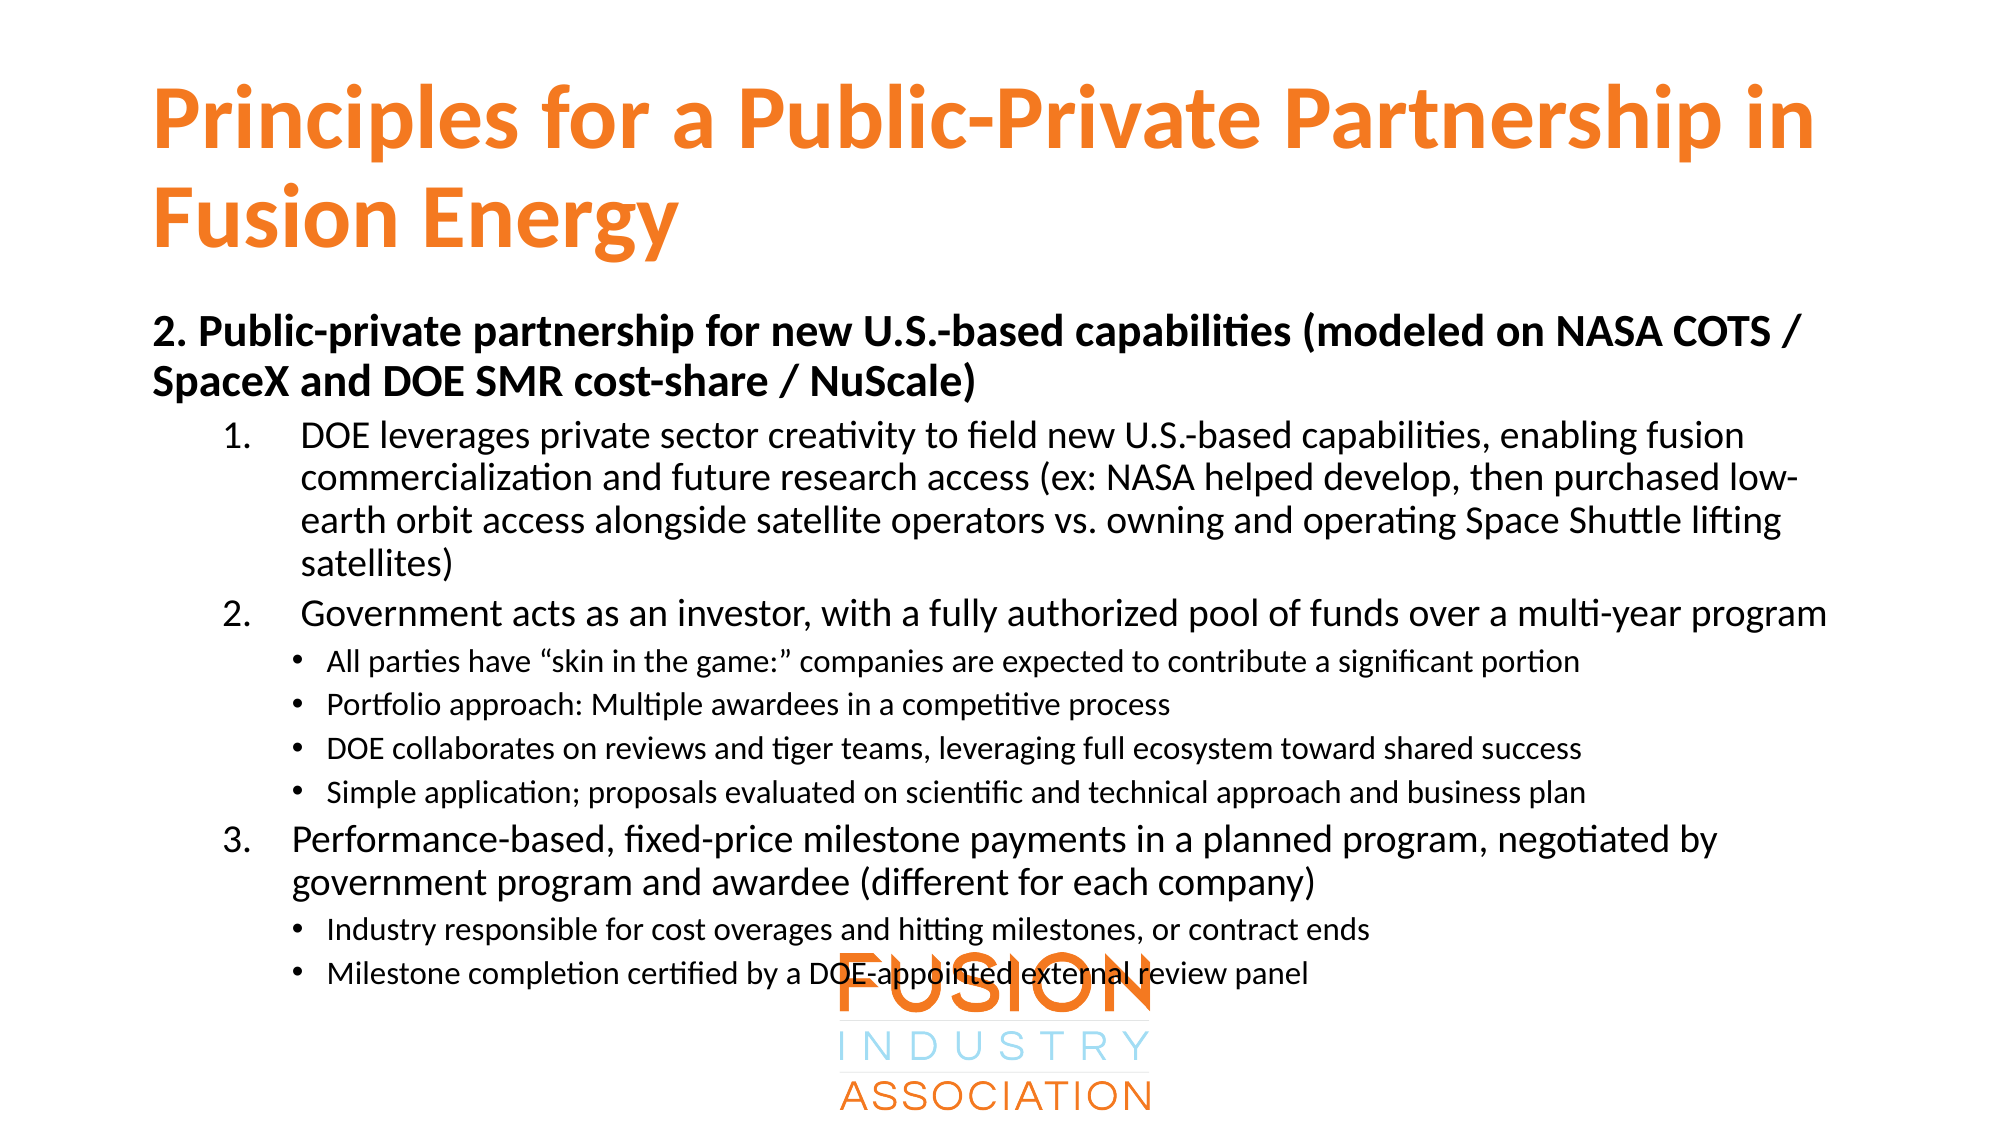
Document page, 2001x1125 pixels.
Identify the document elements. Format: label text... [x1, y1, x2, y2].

picture [836, 1014, 1164, 1119]
title Principles for a Public-Private Partnership in Fusion Energy [137, 59, 1863, 278]
list 2. Public-private partnership for new U.S.-based capabilities (modeled on NASA COTS / SpaceX and DOE SMR cost-share / NuScale) DOE leverages private sector creativity to field new U.S.-based capabilities, enabling fusion commercialization and future research access (ex: NASA helped develop, then purchased low-earth orbit access alongside satellite operators vs. owning and operating Space Shuttle lifting satellites) Government acts as an investor, with a fully authorized pool of funds over a multi-year program All parties have “skin in the game:” companies are expected to contribute a significant portion Portfolio approach: Multiple awardees in a competitive process DOE collaborates on reviews and tiger teams, leveraging full ecosystem toward shared success Simple application; proposals evaluated on scientific and technical approach and business plan Performance-based, fixed-price milestone payments in a planned program, negotiated by government program and awardee (different for each company) Industry responsible for cost overages and hitting milestones, or contract ends Milestone completion certified by a DOE-appointed external review panel [137, 299, 1863, 1014]
